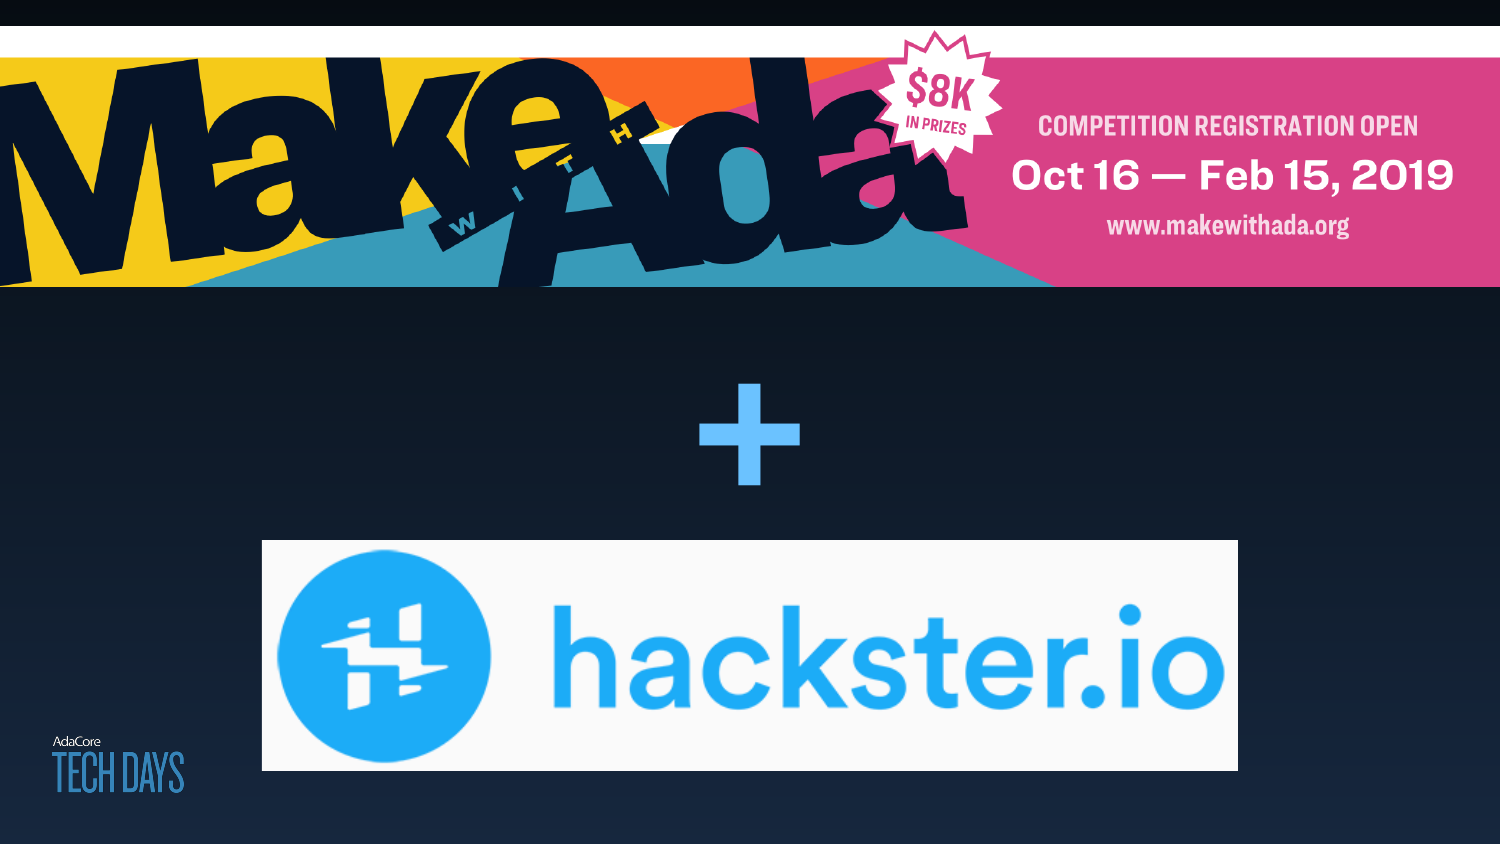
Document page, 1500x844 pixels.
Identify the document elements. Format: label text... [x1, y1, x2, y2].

picture [0, 26, 1500, 287]
picture [261, 540, 1239, 771]
text_box + [623, 296, 876, 538]
picture [52, 736, 184, 793]
